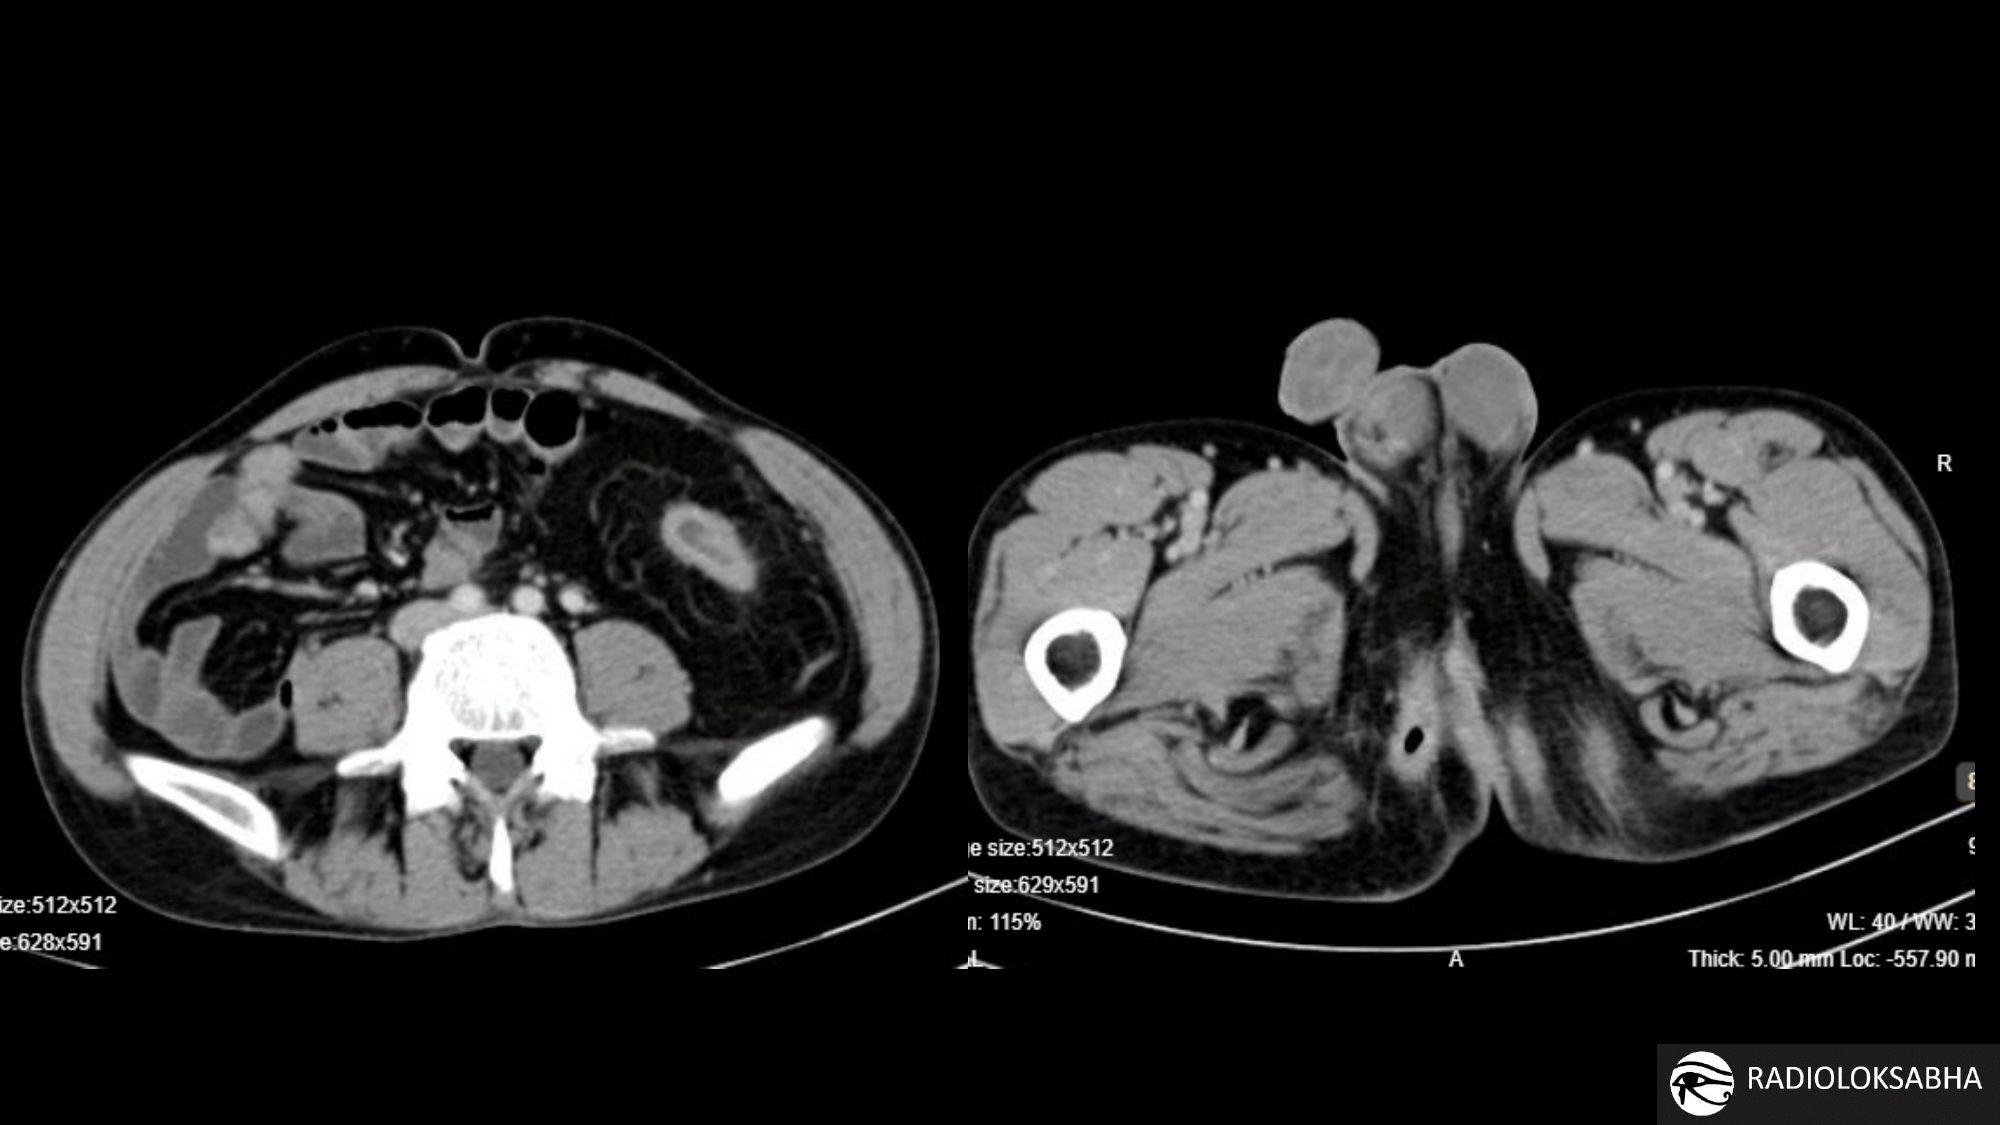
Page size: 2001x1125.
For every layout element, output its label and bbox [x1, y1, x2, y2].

picture [968, 235, 1975, 969]
list [0, 235, 968, 969]
picture [1657, 1044, 2000, 1125]
